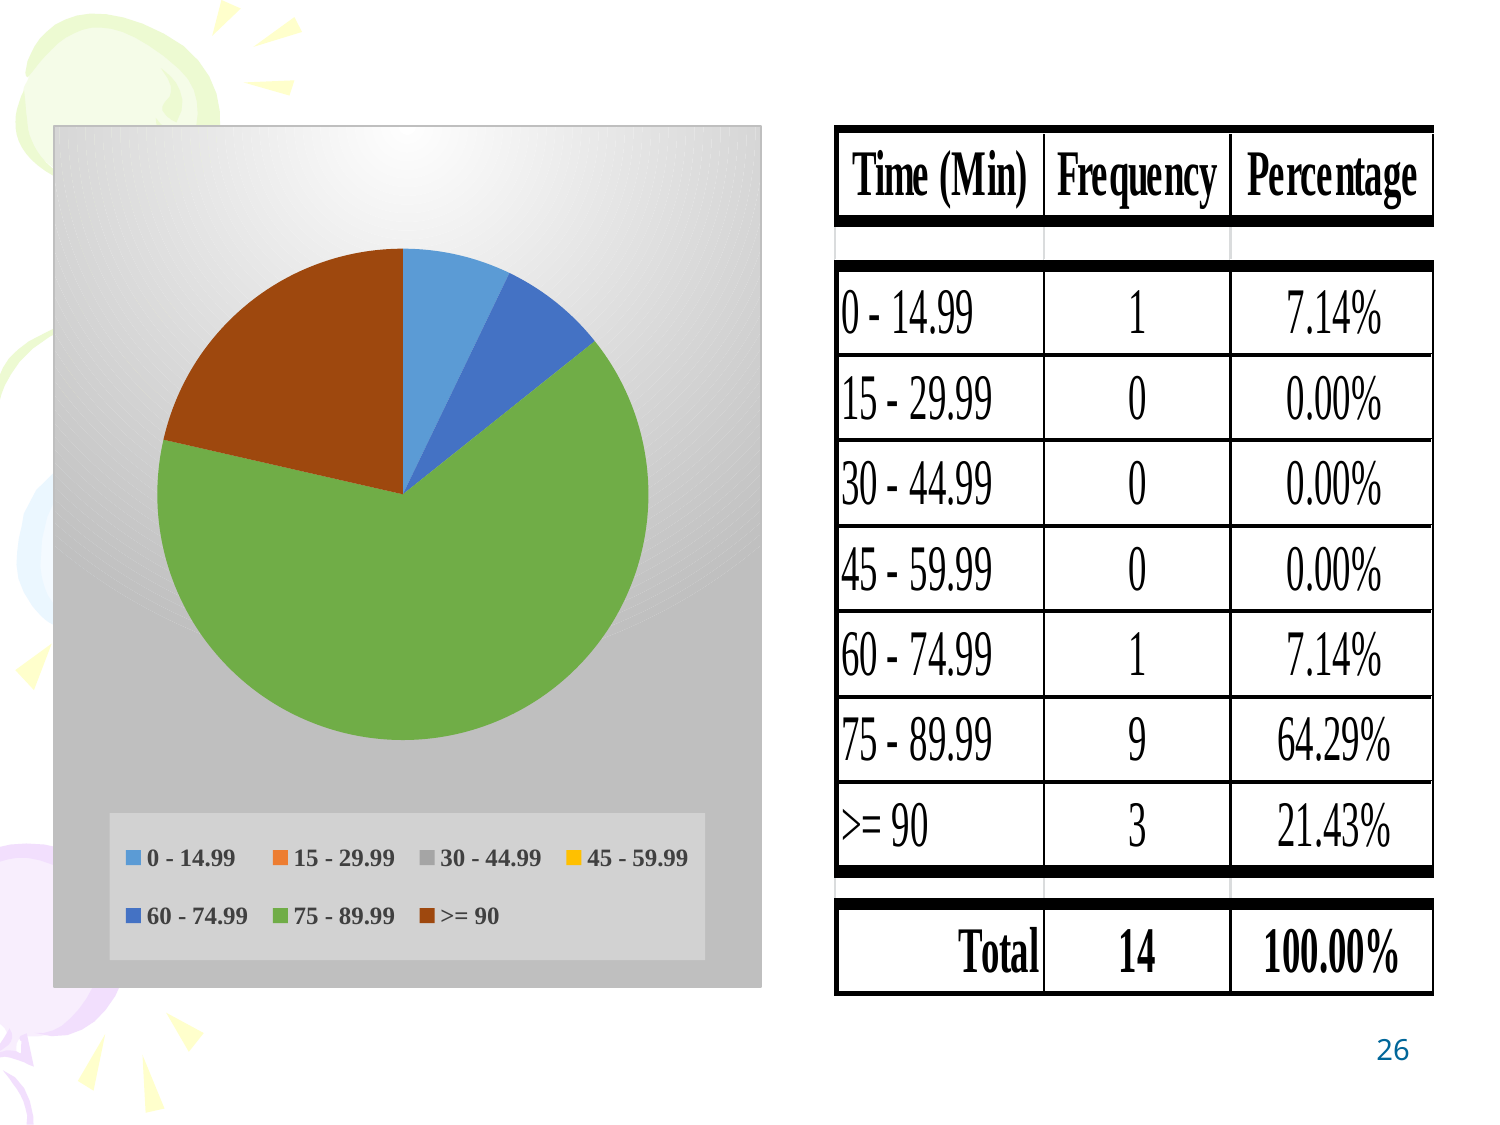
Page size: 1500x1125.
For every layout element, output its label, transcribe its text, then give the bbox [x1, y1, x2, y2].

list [833, 125, 1437, 1000]
slide_number 26 [1074, 1024, 1425, 1100]
chart [52, 125, 763, 988]
